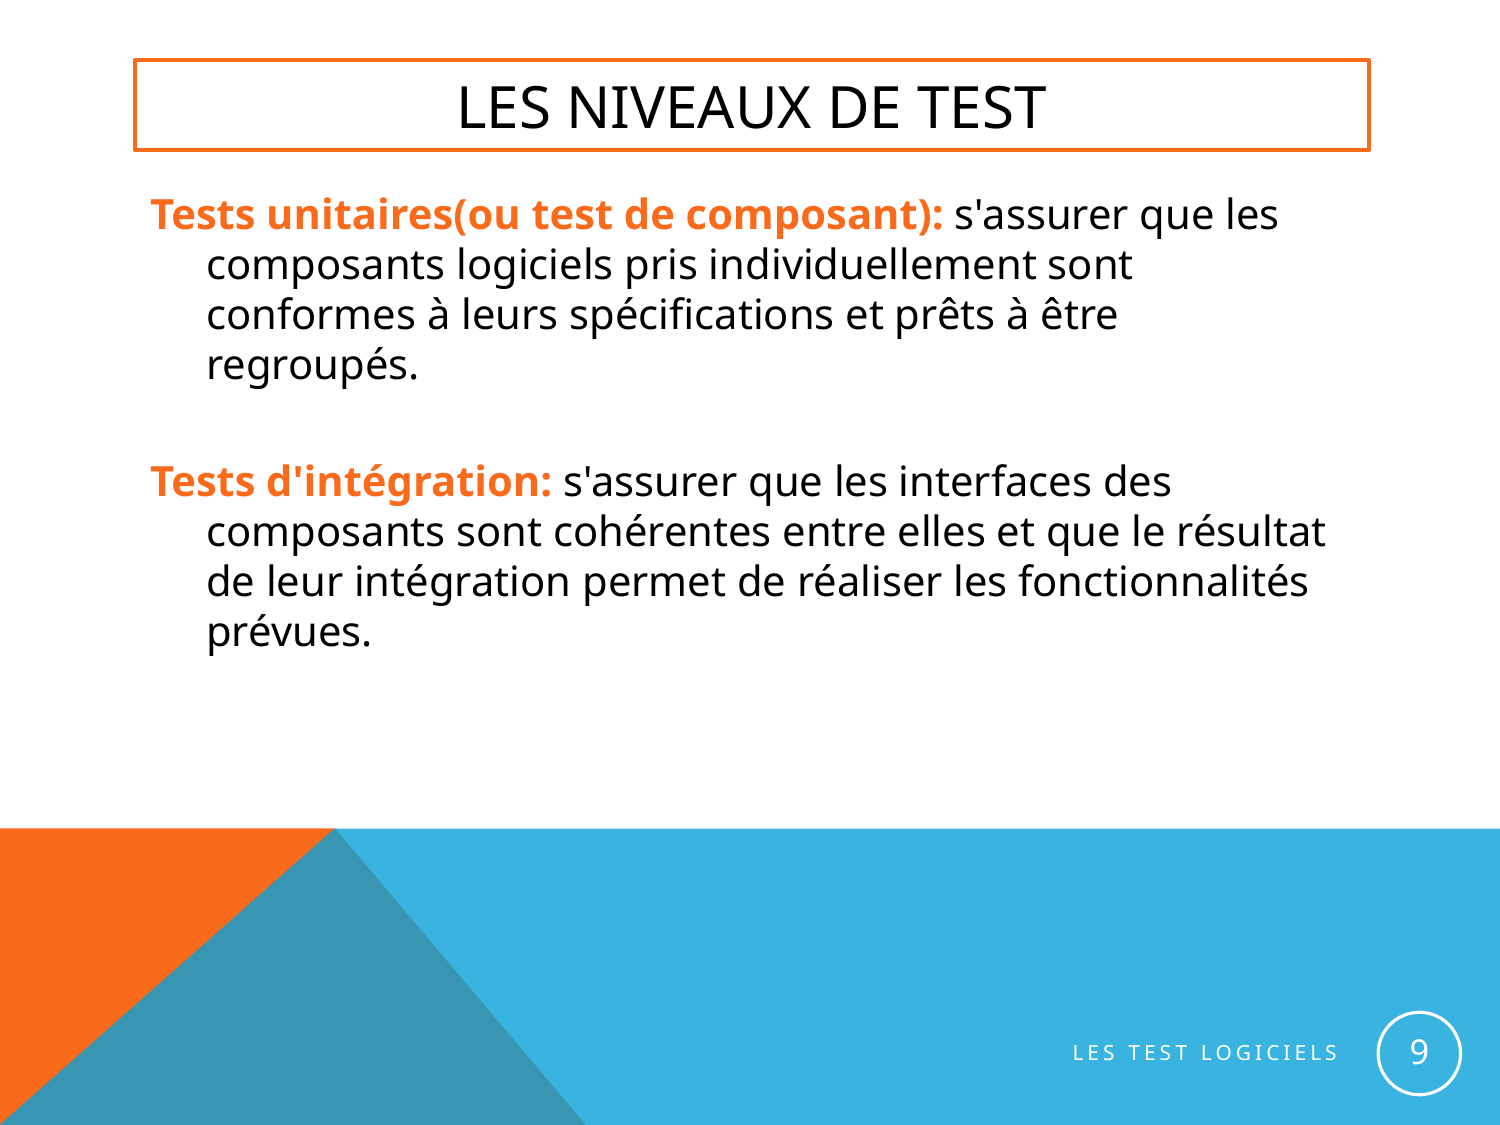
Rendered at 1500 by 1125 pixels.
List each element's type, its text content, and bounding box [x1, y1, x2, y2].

slide_number 9 [1376, 1010, 1463, 1097]
title Les niveaux de test [133, 58, 1371, 152]
footer Les test logiciels [577, 1031, 1352, 1076]
list Tests unitaires(ou test de composant): s'assurer que les composants logiciels pris individuellement sont conformes à leurs spécifications et prêts à être regroupés. Tests d'intégration: s'assurer que les interfaces des composants sont cohérentes entre elles et que le résultat de leur intégration permet de réaliser les fonctionnalités prévues. [135, 180, 1369, 768]
